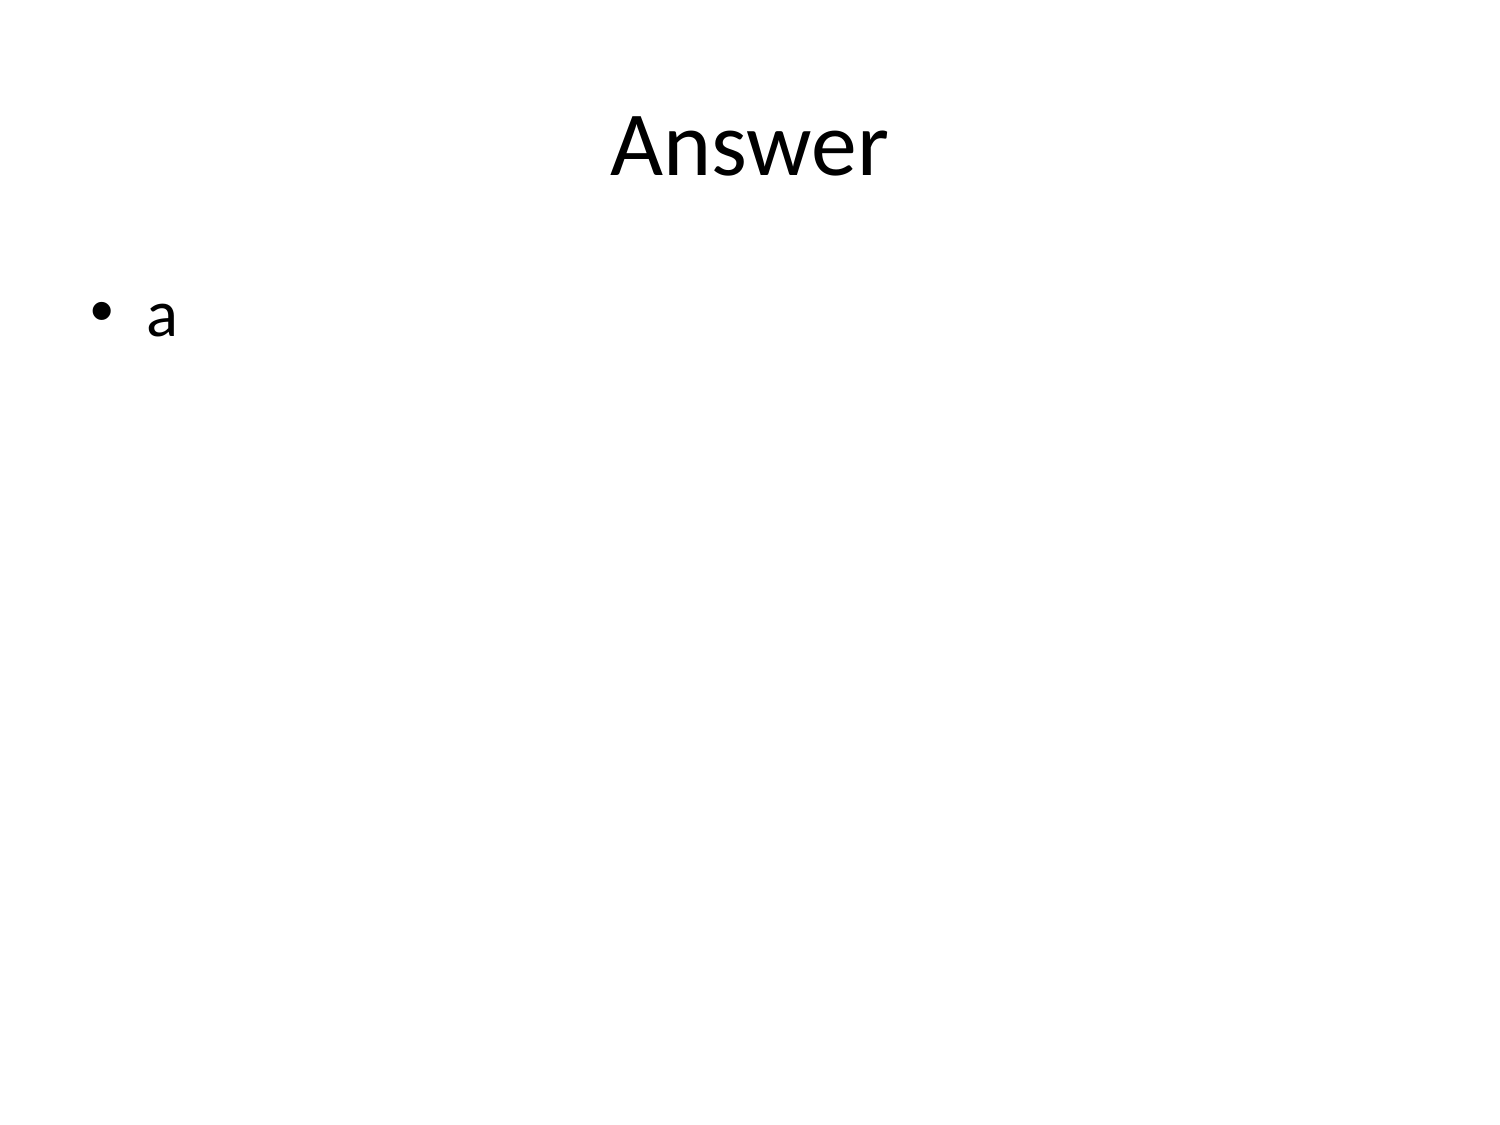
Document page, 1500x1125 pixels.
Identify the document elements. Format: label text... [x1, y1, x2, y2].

title Answer [75, 45, 1425, 233]
list a [75, 262, 1425, 1005]
